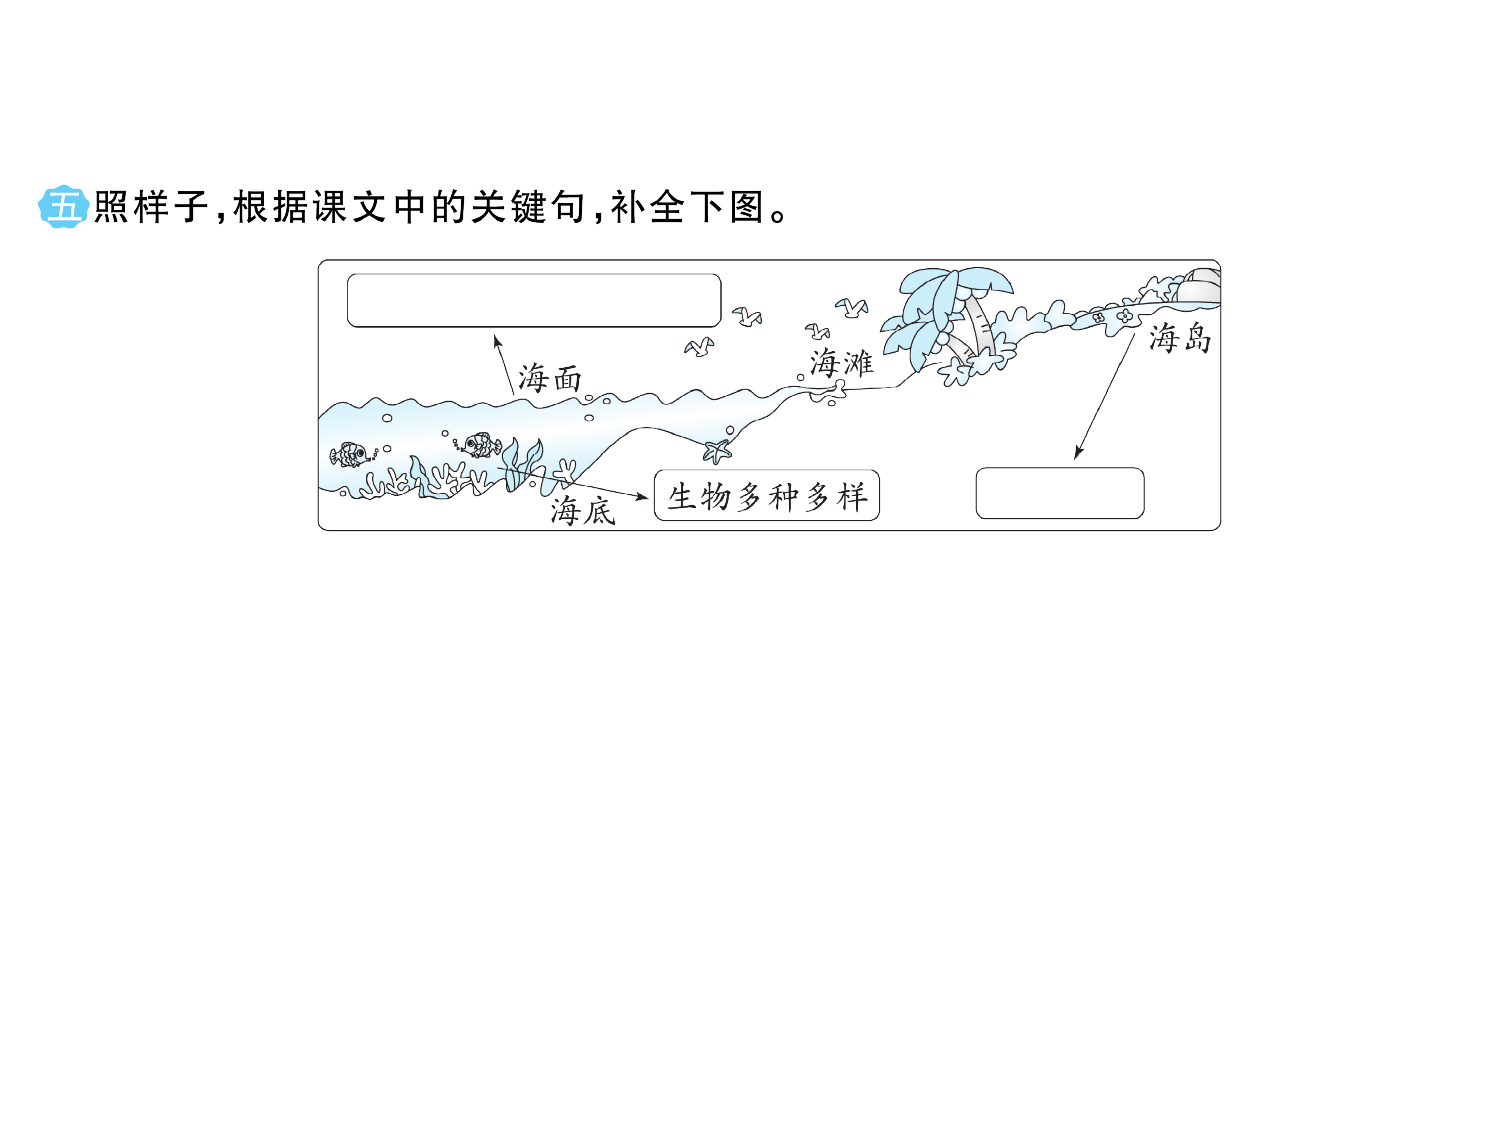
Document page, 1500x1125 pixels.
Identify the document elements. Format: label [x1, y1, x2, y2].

picture [35, 177, 1453, 561]
